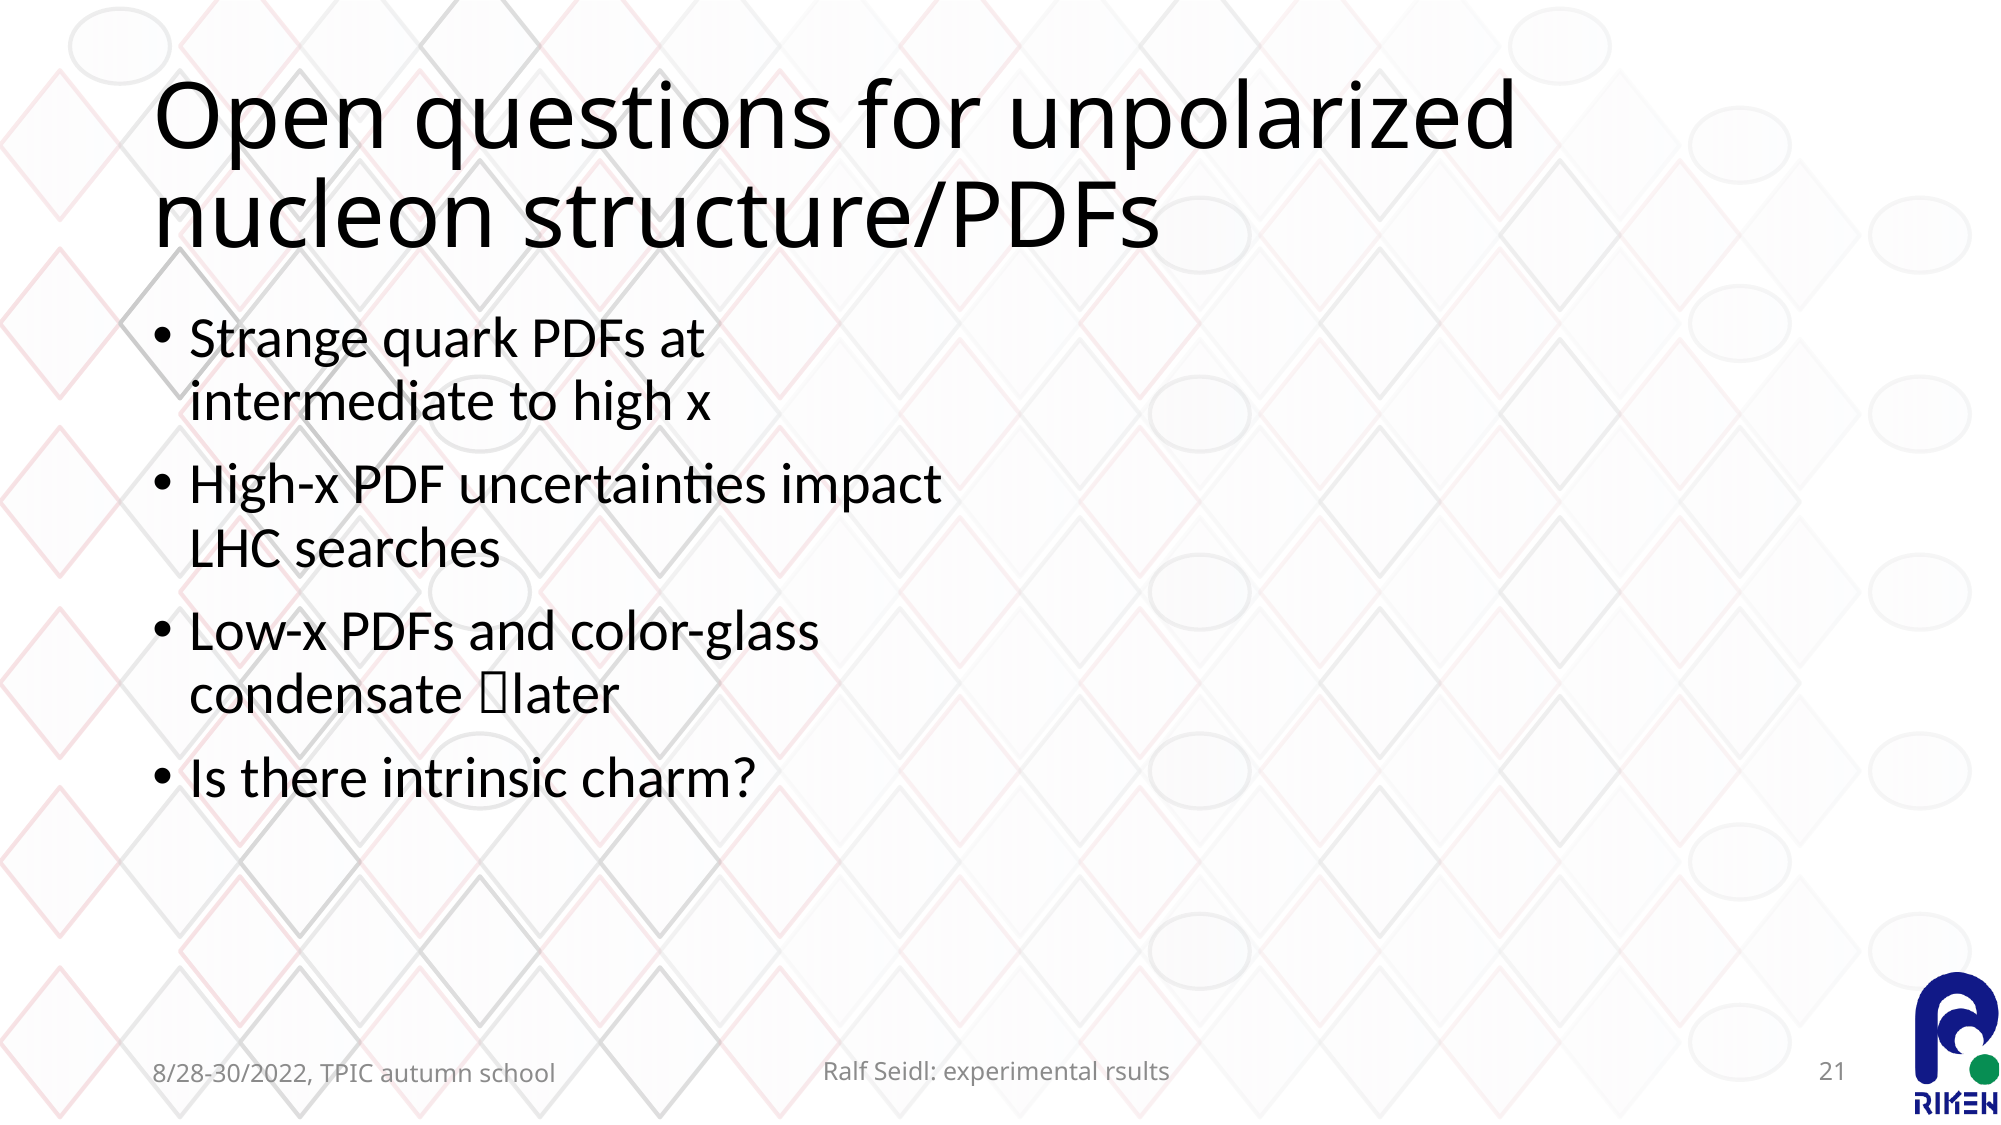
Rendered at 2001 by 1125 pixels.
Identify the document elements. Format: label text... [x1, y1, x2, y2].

list Strange quark PDFs at intermediate to high x High-x PDF uncertainties impact LHC searches Low-x PDFs and color-glass condensate later Is there intrinsic charm? [137, 299, 988, 1014]
picture [1915, 972, 2000, 1115]
slide_number 21 [1412, 1042, 1863, 1103]
footer Ralf Seidl: experimental rsults [662, 1042, 1338, 1103]
title Open questions for unpolarized nucleon structure/PDFs [137, 59, 1863, 278]
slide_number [137, 1042, 588, 1103]
